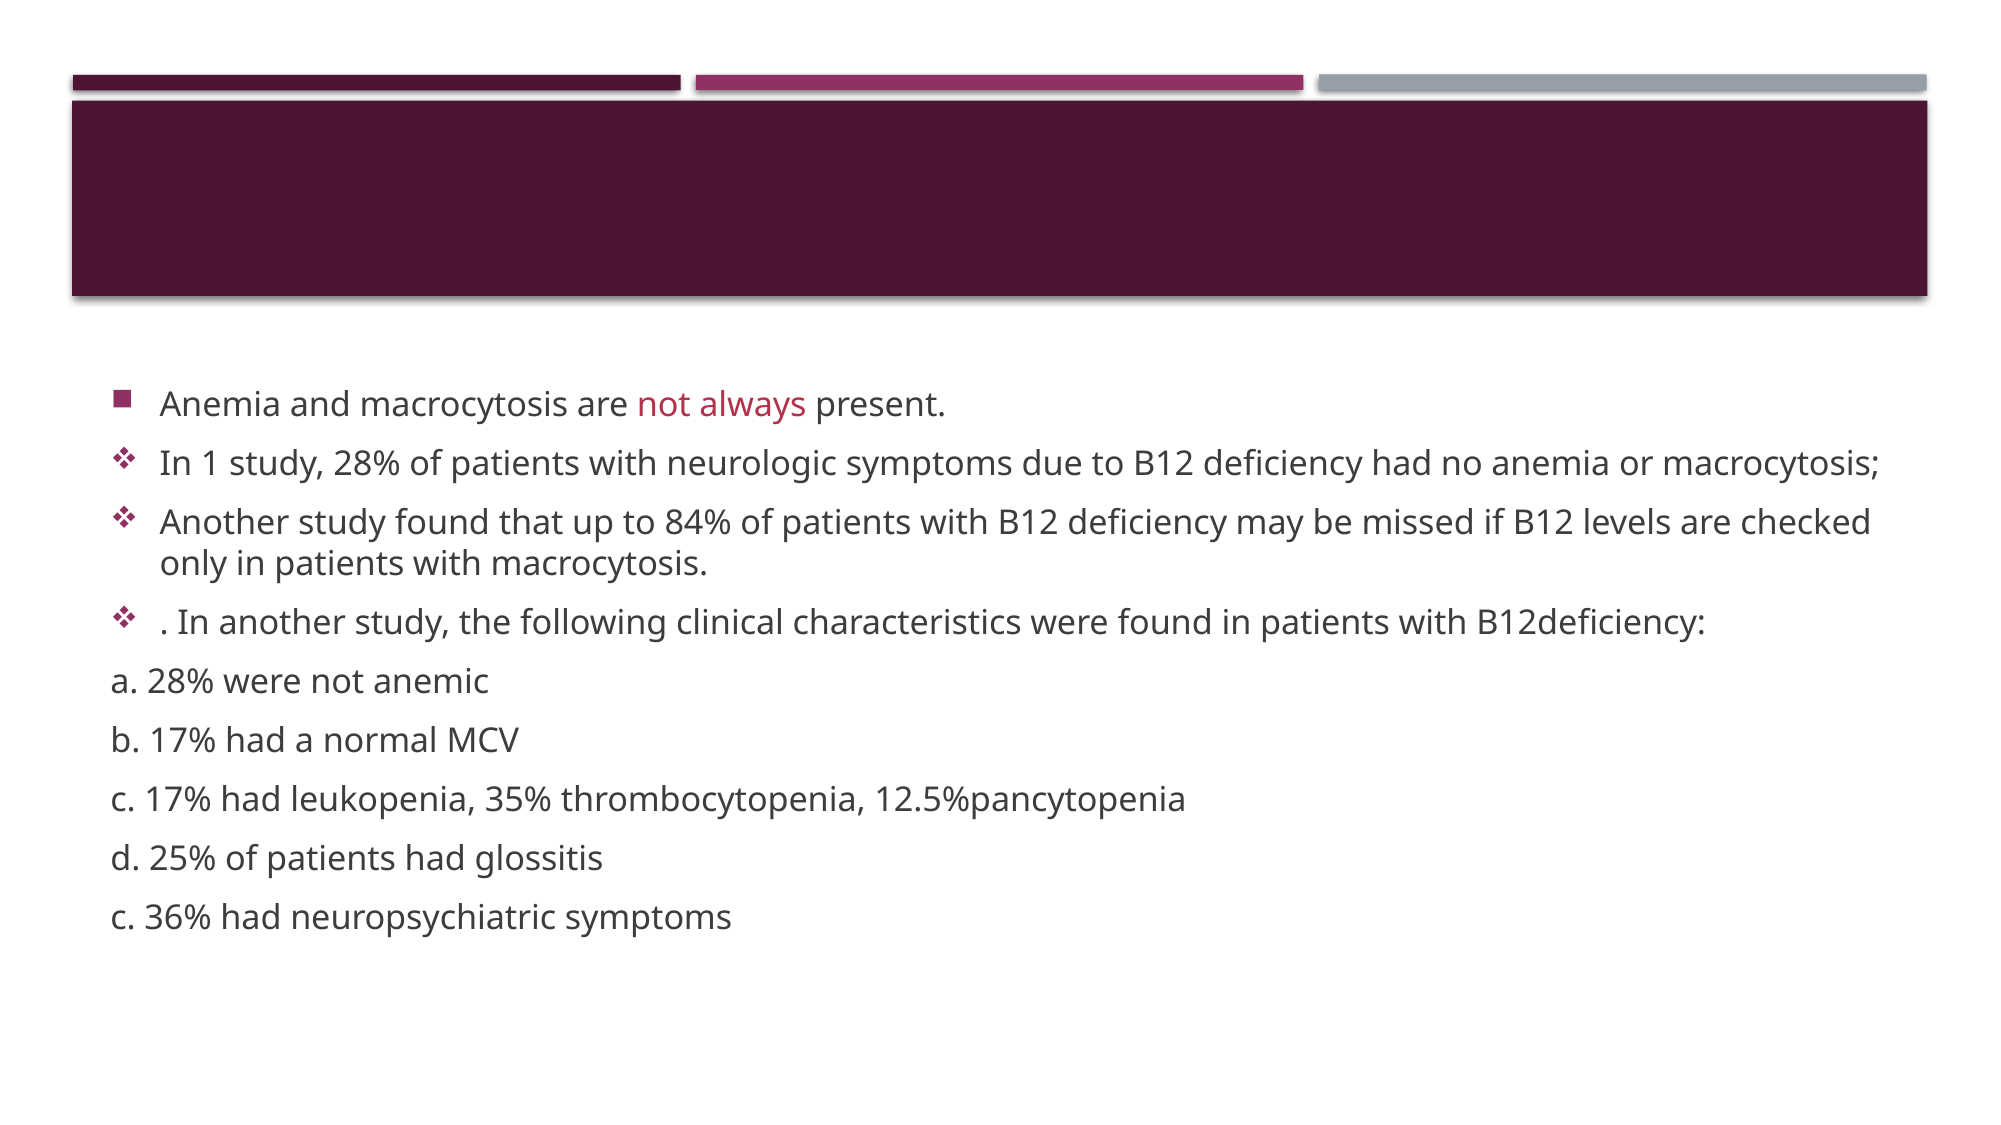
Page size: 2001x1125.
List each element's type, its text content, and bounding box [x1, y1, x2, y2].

list Anemia and macrocytosis are not always present. In 1 study, 28% of patients with neurologic symptoms due to B12 deficiency had no anemia or macrocytosis; Another study found that up to 84% of patients with B12 deficiency may be missed if B12 levels are checked only in patients with macrocytosis. . In another study, the following clinical characteristics were found in patients with B12deficiency: a. 28% were not anemic b. 17% had a normal MCV c. 17% had leukopenia, 35% thrombocytopenia, 12.5%pancytopenia d. 25% of patients had glossitis c. 36% had neuropsychiatric symptoms [95, 357, 1905, 962]
